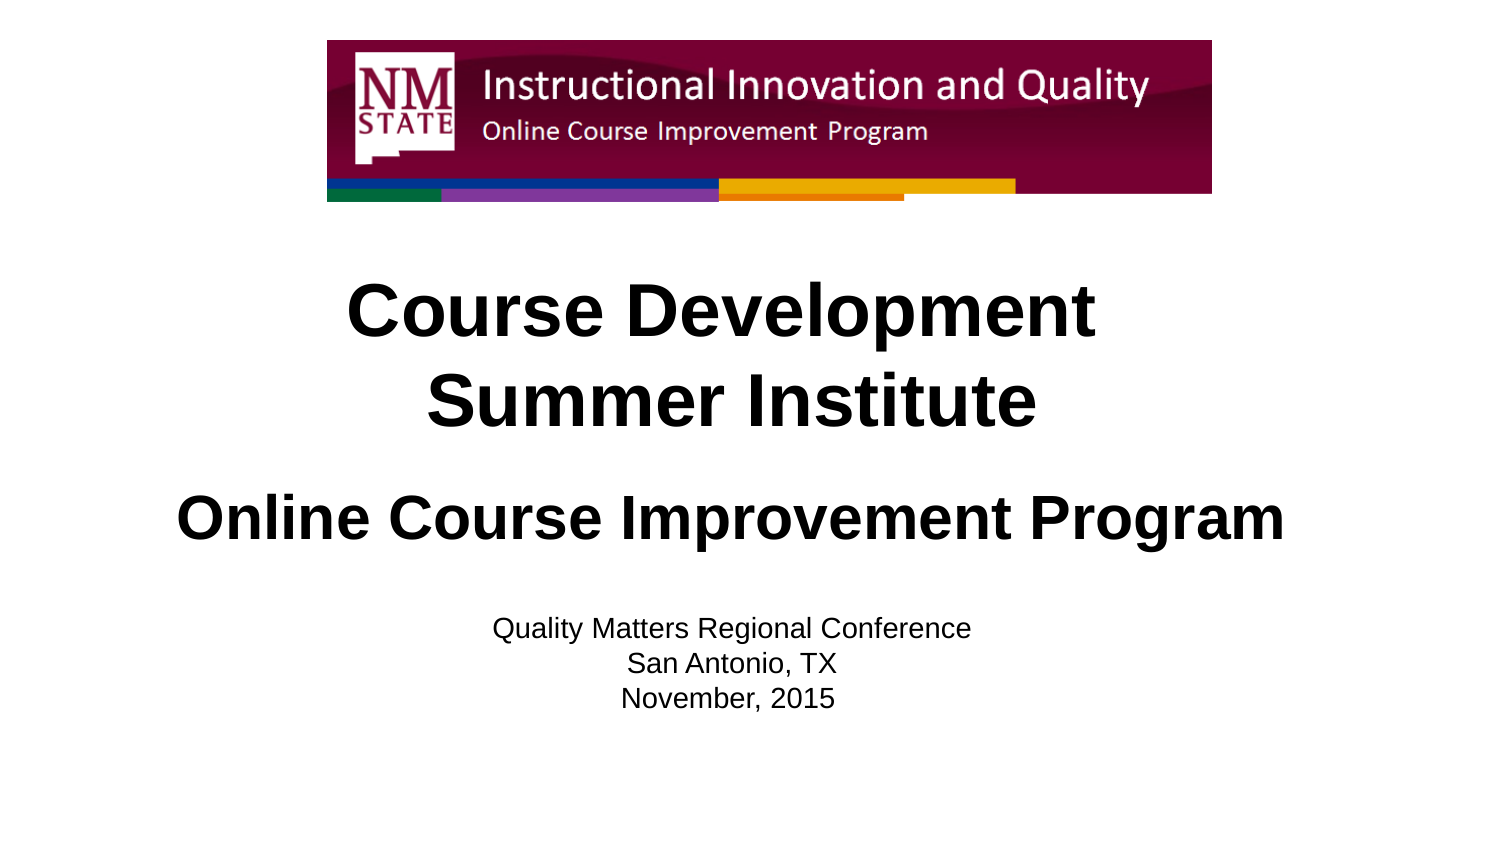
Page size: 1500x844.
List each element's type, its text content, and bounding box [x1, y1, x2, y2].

subtitle Quality Matters Regional Conference San Antonio, TX November, 2015 [94, 594, 1370, 724]
title Course Development Summer Institute Online Course Improvement Program [94, 261, 1370, 594]
picture [327, 40, 1213, 203]
